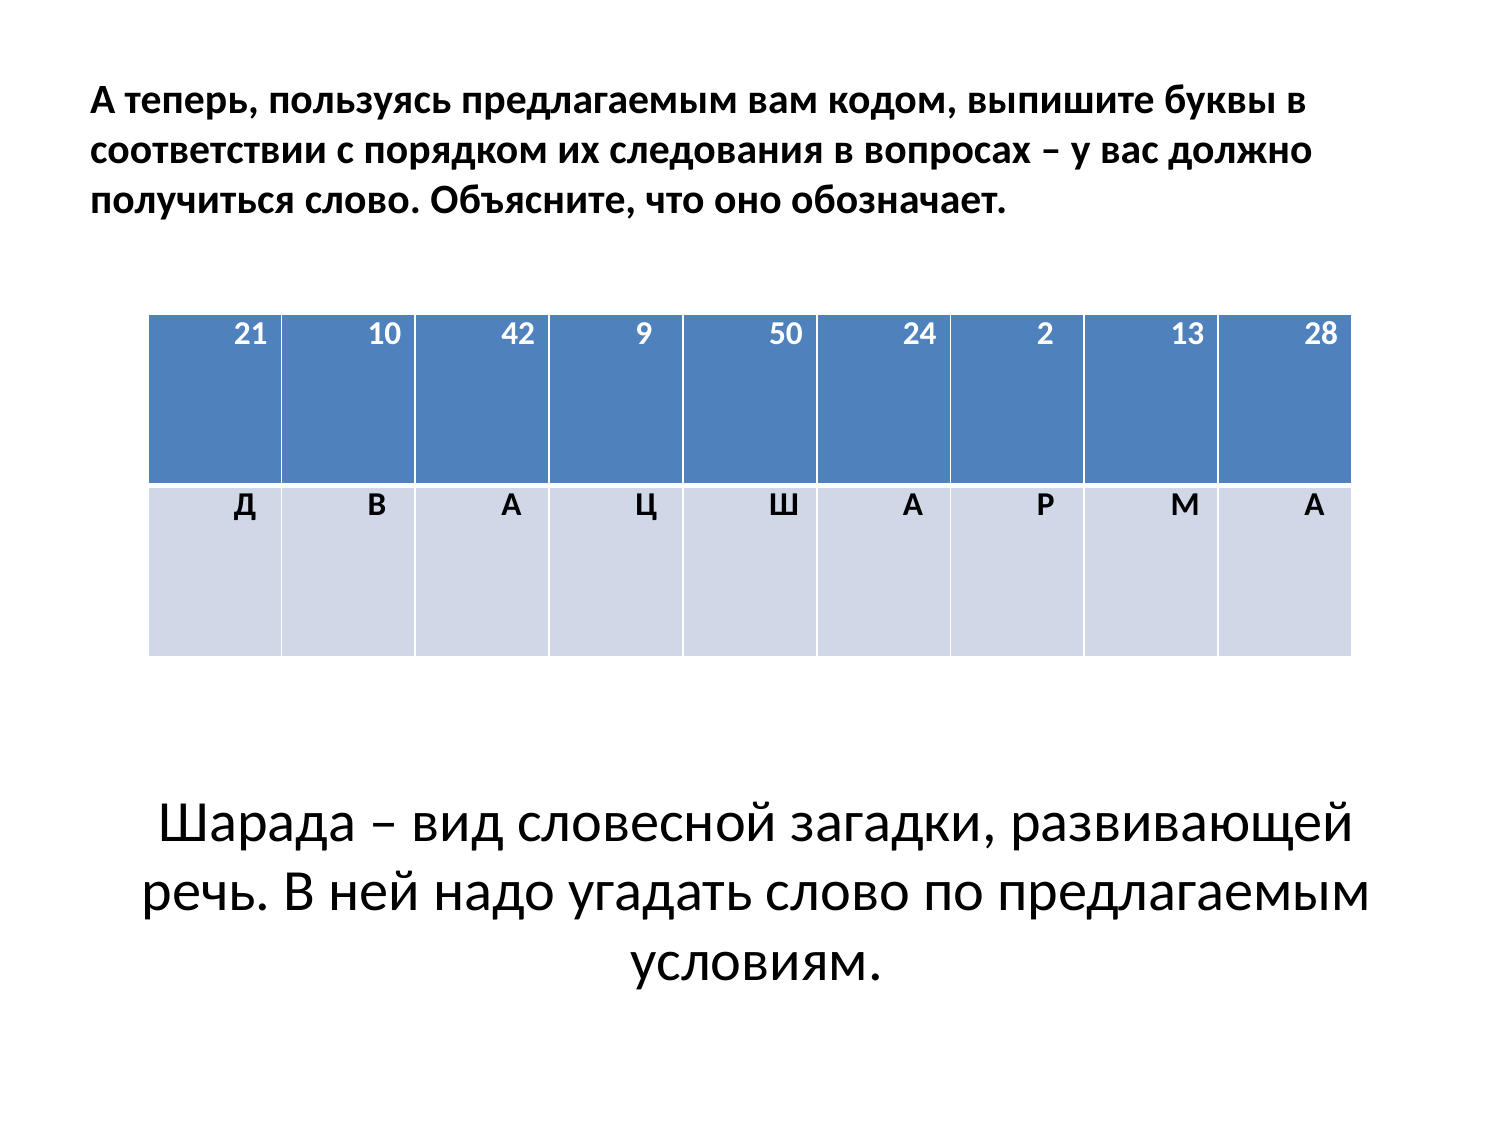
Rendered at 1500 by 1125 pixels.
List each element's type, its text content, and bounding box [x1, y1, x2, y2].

table_cell В [282, 488, 414, 656]
table_cell Ш [684, 488, 816, 656]
table_cell А [416, 488, 548, 656]
table_header 13 [1085, 315, 1217, 483]
table_header 28 [1219, 315, 1351, 483]
table_header 9 [550, 315, 682, 483]
table_cell Д [149, 488, 281, 656]
table_header 21 [149, 315, 281, 483]
table_header 42 [416, 315, 548, 483]
table_cell М [1085, 488, 1217, 656]
table_cell Р [951, 488, 1083, 656]
table_header 2 [951, 315, 1083, 483]
table_cell А [818, 488, 950, 656]
title А теперь, пользуясь предлагаемым вам кодом, выпишите буквы в соответствии с порядком их следования в вопросах – у вас должно получиться слово. Объясните, что оно обозначает. [75, 44, 1412, 279]
table_cell Ц [550, 488, 682, 656]
table_cell А [1219, 488, 1351, 656]
table_header 10 [282, 315, 414, 483]
table_header 50 [684, 315, 816, 483]
list Шарада – вид словесной загадки, развивающей речь. В ней надо угадать слово по предлагаемым условиям. [88, 775, 1425, 1071]
table_header 24 [818, 315, 950, 483]
